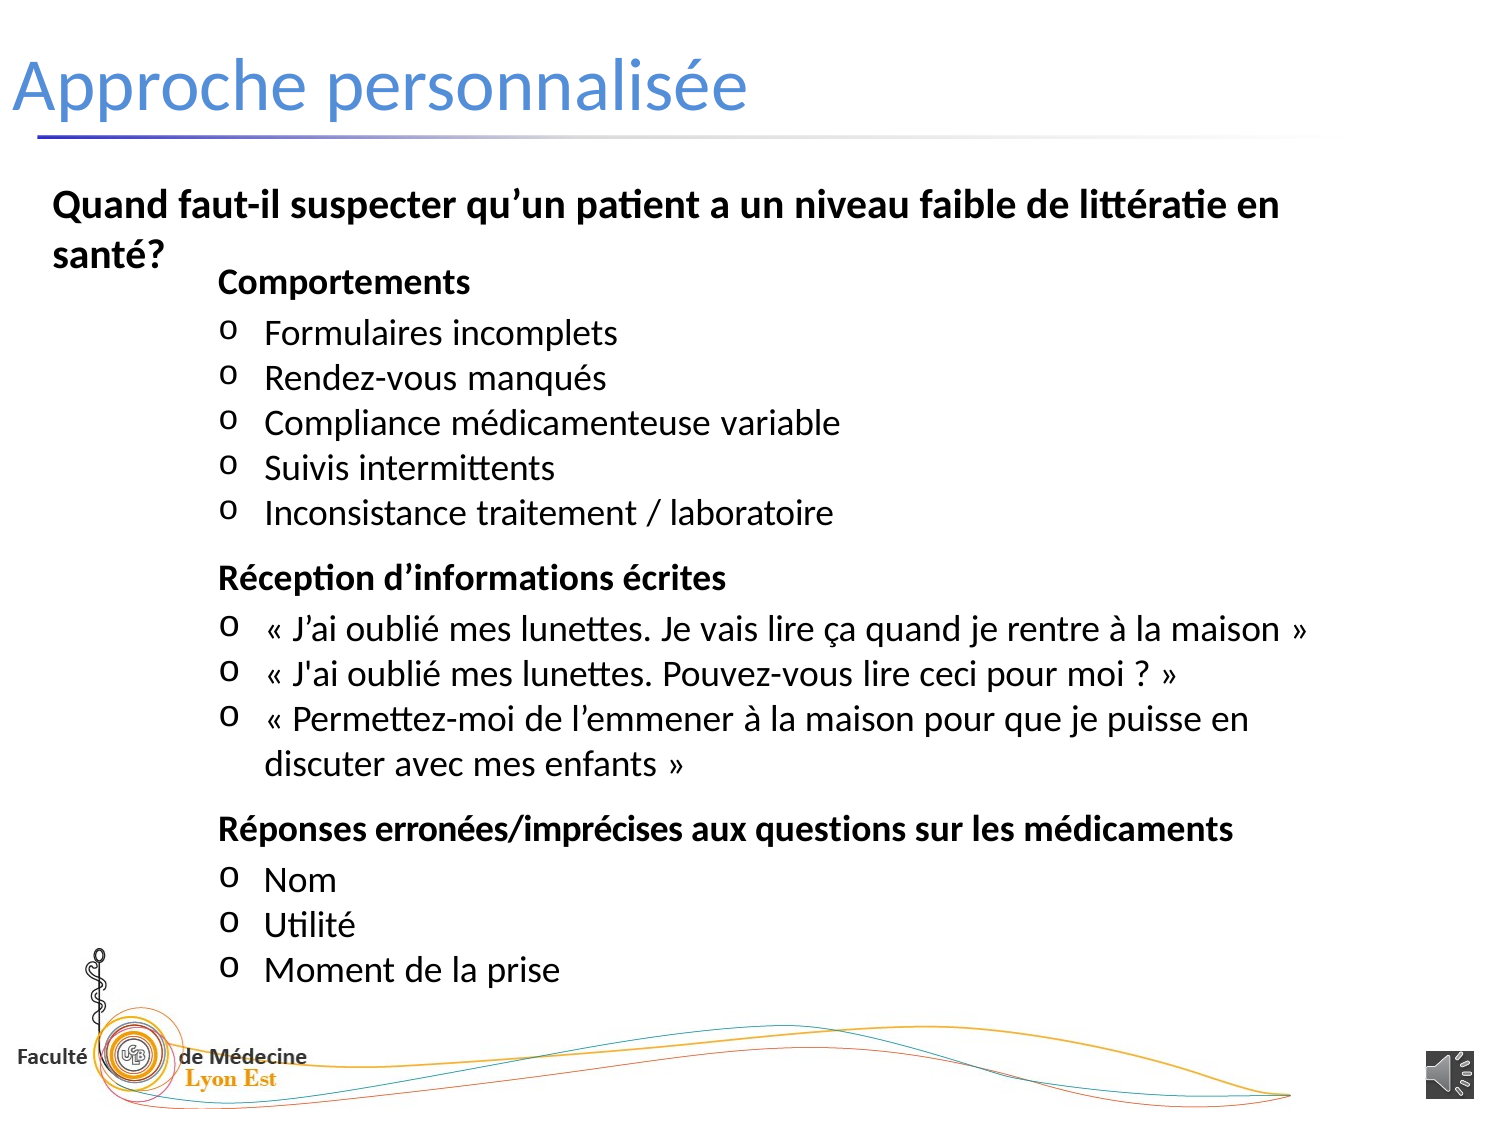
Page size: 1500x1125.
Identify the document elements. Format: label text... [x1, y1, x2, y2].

title Approche personnalisée [12, 35, 1488, 224]
picture [1424, 1049, 1476, 1101]
text_box Comportements Formulaires incomplets Rendez-vous manqués Compliance médicamenteuse variable Suivis intermittents Inconsistance traitement / laboratoire Réception d’informations écrites « J’ai oublié mes lunettes. Je vais lire ça quand je rentre à la maison » « J'ai oublié mes lunettes. Pouvez-vous lire ceci pour moi ? » « Permettez-moi de l’emmener à la maison pour que je puisse en discuter avec mes enfants » Réponses erronées/imprécises aux questions sur les médicaments Nom Utilité Moment de la prise [216, 257, 1338, 990]
text_box [37, 135, 1349, 139]
text_box Quand faut-il suspecter qu’un patient a un niveau faible de littératie en santé? [37, 169, 1313, 335]
picture [17, 948, 1291, 1109]
